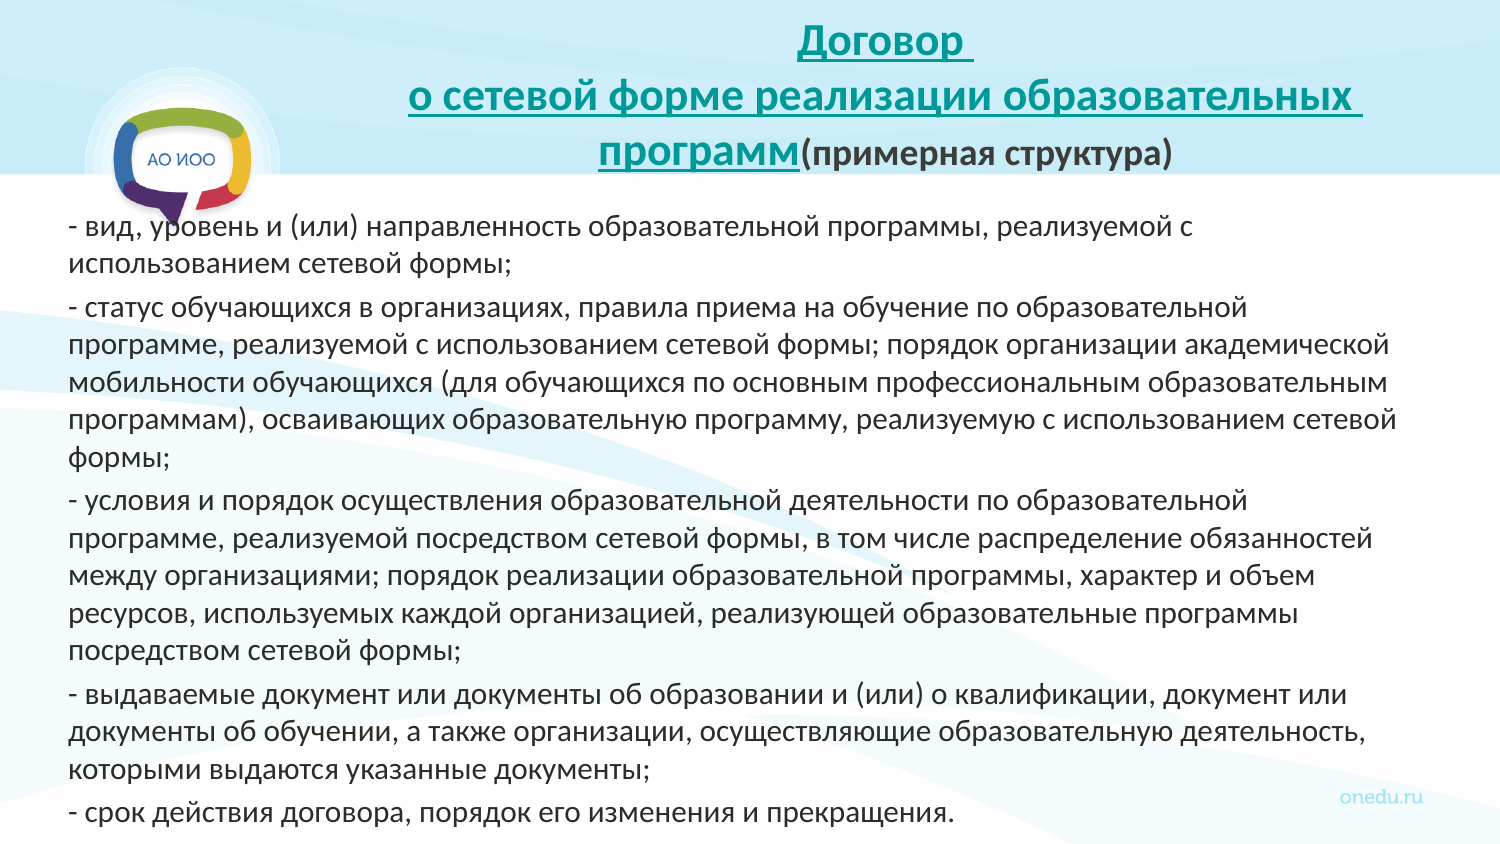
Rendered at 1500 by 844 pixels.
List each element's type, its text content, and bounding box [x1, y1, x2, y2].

picture [0, 0, 1500, 844]
title Договор о сетевой форме реализации образовательных программ (примерная структура) [324, 20, 1447, 165]
list - вид, уровень и (или) направленность образовательной программы, реализуемой с использованием сетевой формы; - статус обучающихся в организациях, правила приема на обучение по образовательной программе, реализуемой с использованием сетевой формы; порядок организации академической мобильности обучающихся (для обучающихся по основным профессиональным образовательным программам), осваивающих образовательную программу, реализуемую с использованием сетевой формы; - условия и порядок осуществления образовательной деятельности по образовательной программе, реализуемой посредством сетевой формы, в том числе распределение обязанностей между организациями; порядок реализации образовательной программы, характер и объем ресурсов, используемых каждой организацией, реализующей образовательные программы посредством сетевой формы; - выдаваемые документ или документы об образовании и (или) о квалификации, документ или документы об обучении, а также организации, осуществляющие образовательную деятельность, которыми выдаются указанные документы; - срок действия договора, порядок его изменения и прекращения. [53, 197, 1424, 844]
